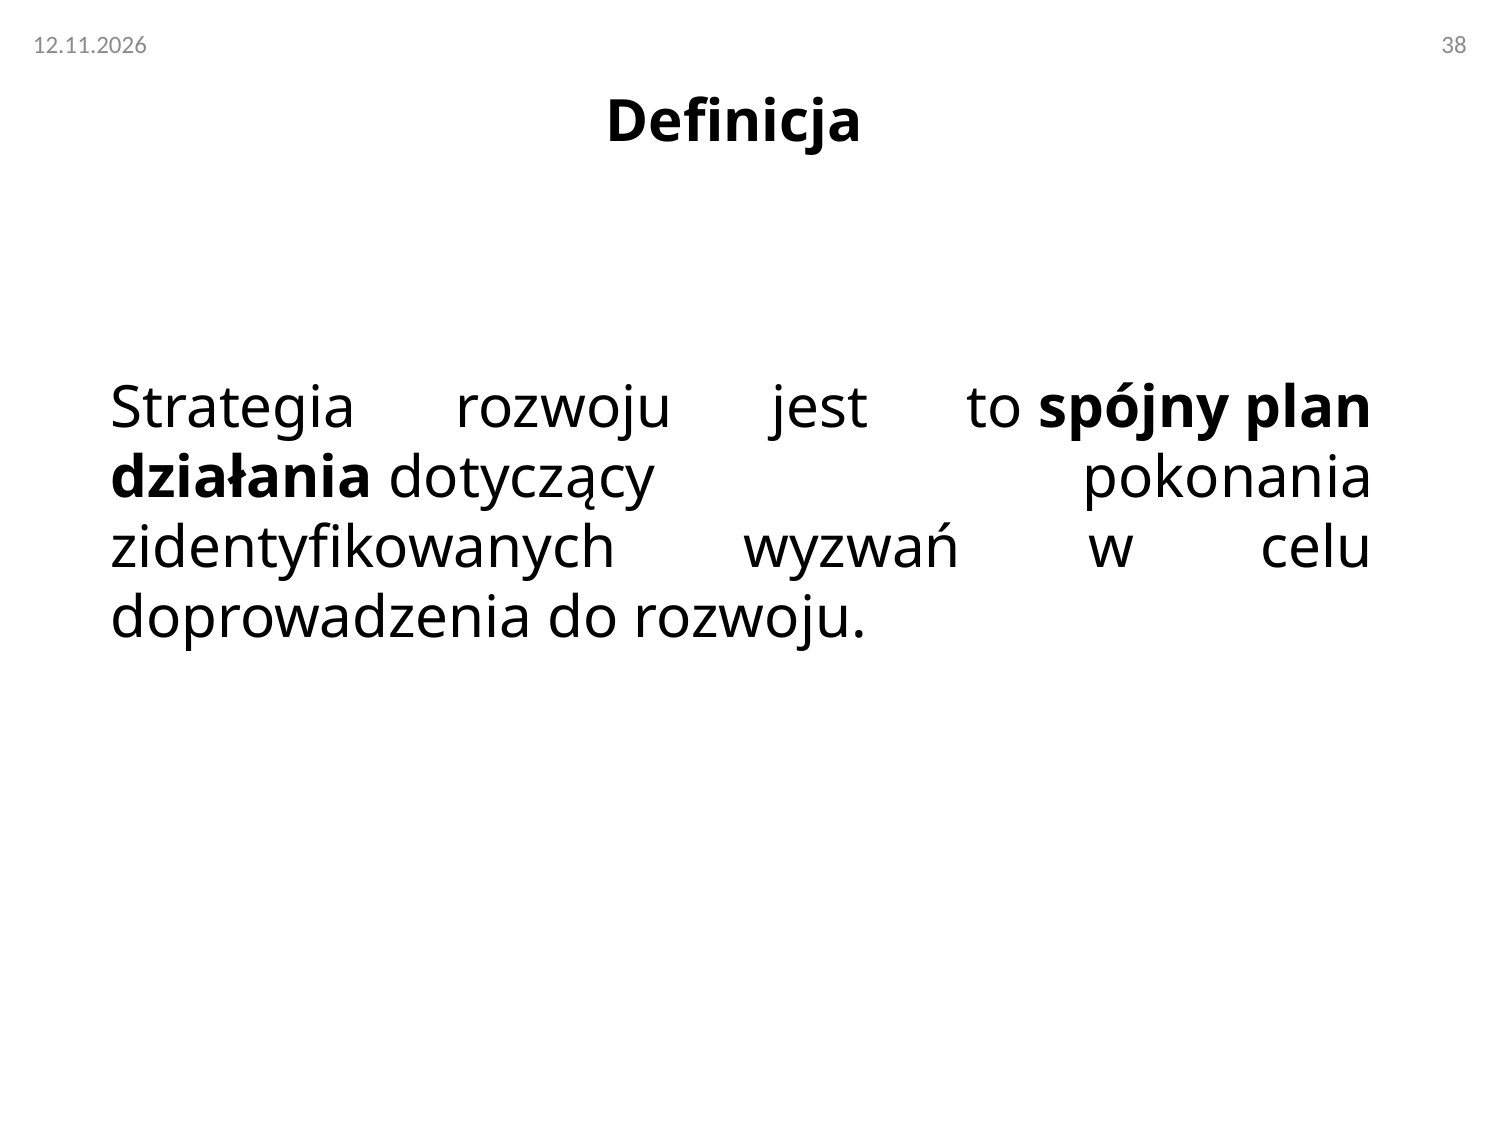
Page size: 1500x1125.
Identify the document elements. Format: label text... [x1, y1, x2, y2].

subtitle Strategia rozwoju jest to spójny plan działania dotyczący pokonania zidentyfikowanych wyzwań w celu doprowadzenia do rozwoju. [95, 361, 1388, 831]
title Definicja [179, 41, 1305, 196]
